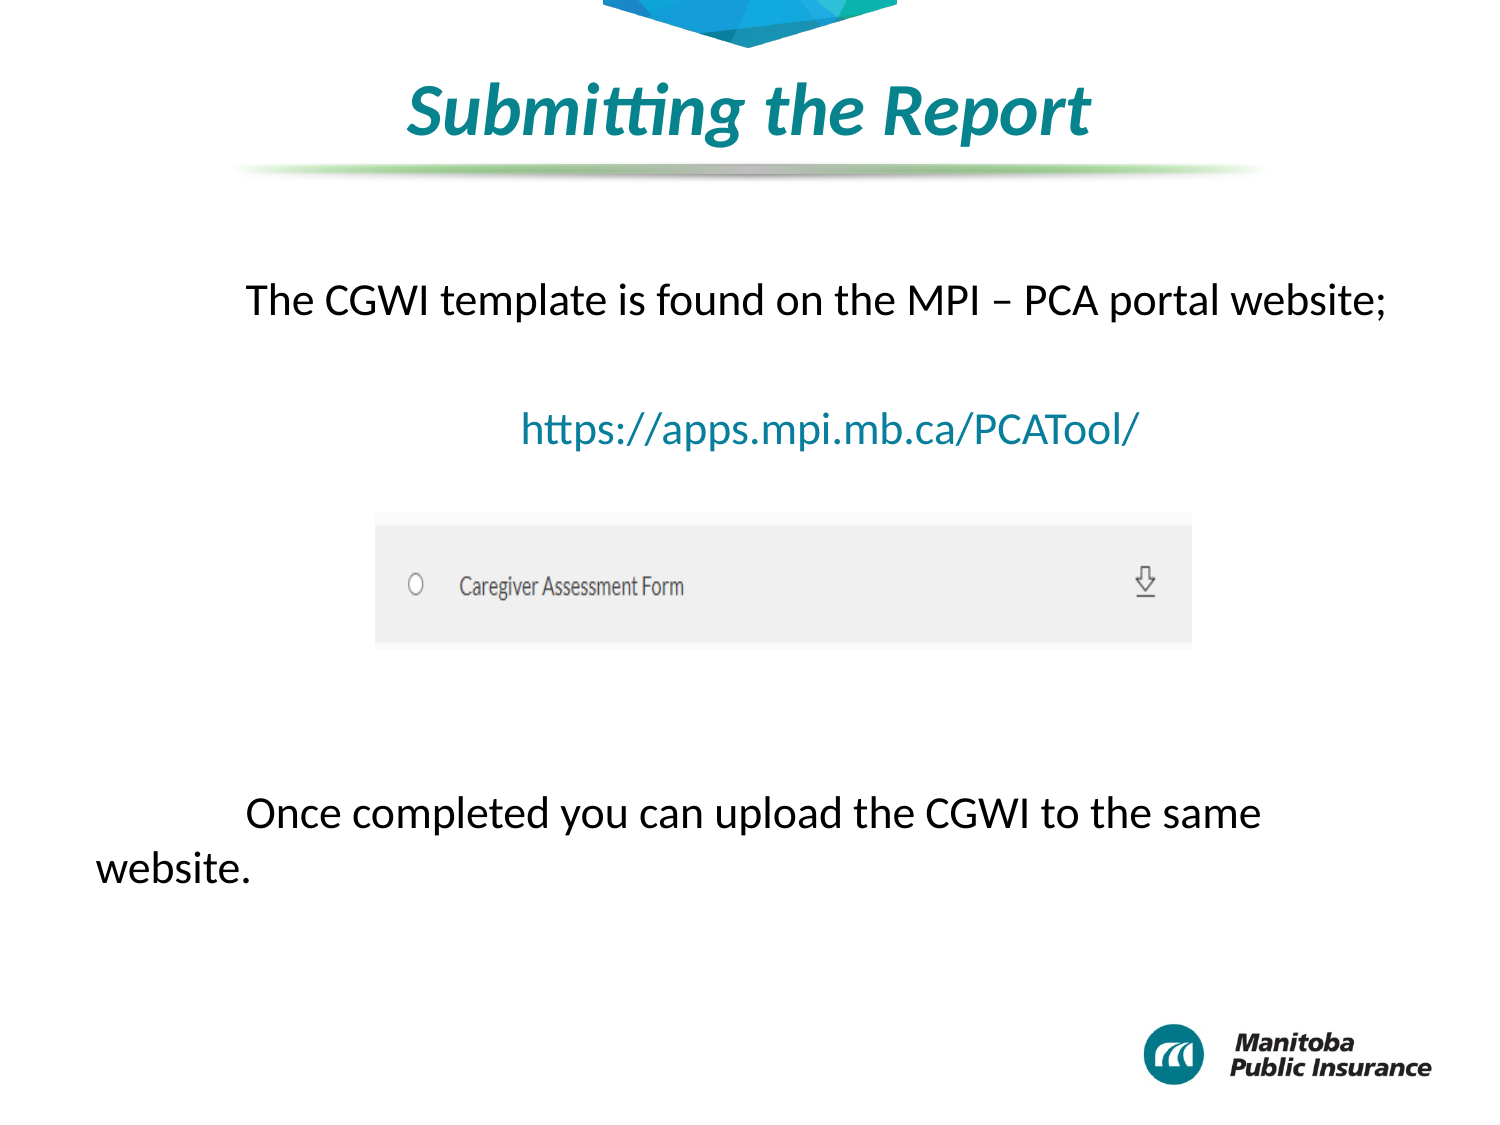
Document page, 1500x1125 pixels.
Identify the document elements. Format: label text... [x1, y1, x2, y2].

picture [603, 0, 897, 48]
picture [1138, 1022, 1437, 1087]
picture [374, 512, 1192, 651]
list The CGWI template is found on the MPI – PCA portal website; https://apps.mpi.mb.ca/PCATool/ Once completed you can upload the CGWI to the same website. [80, 262, 1431, 1005]
title Submitting the Report [75, 53, 1425, 175]
